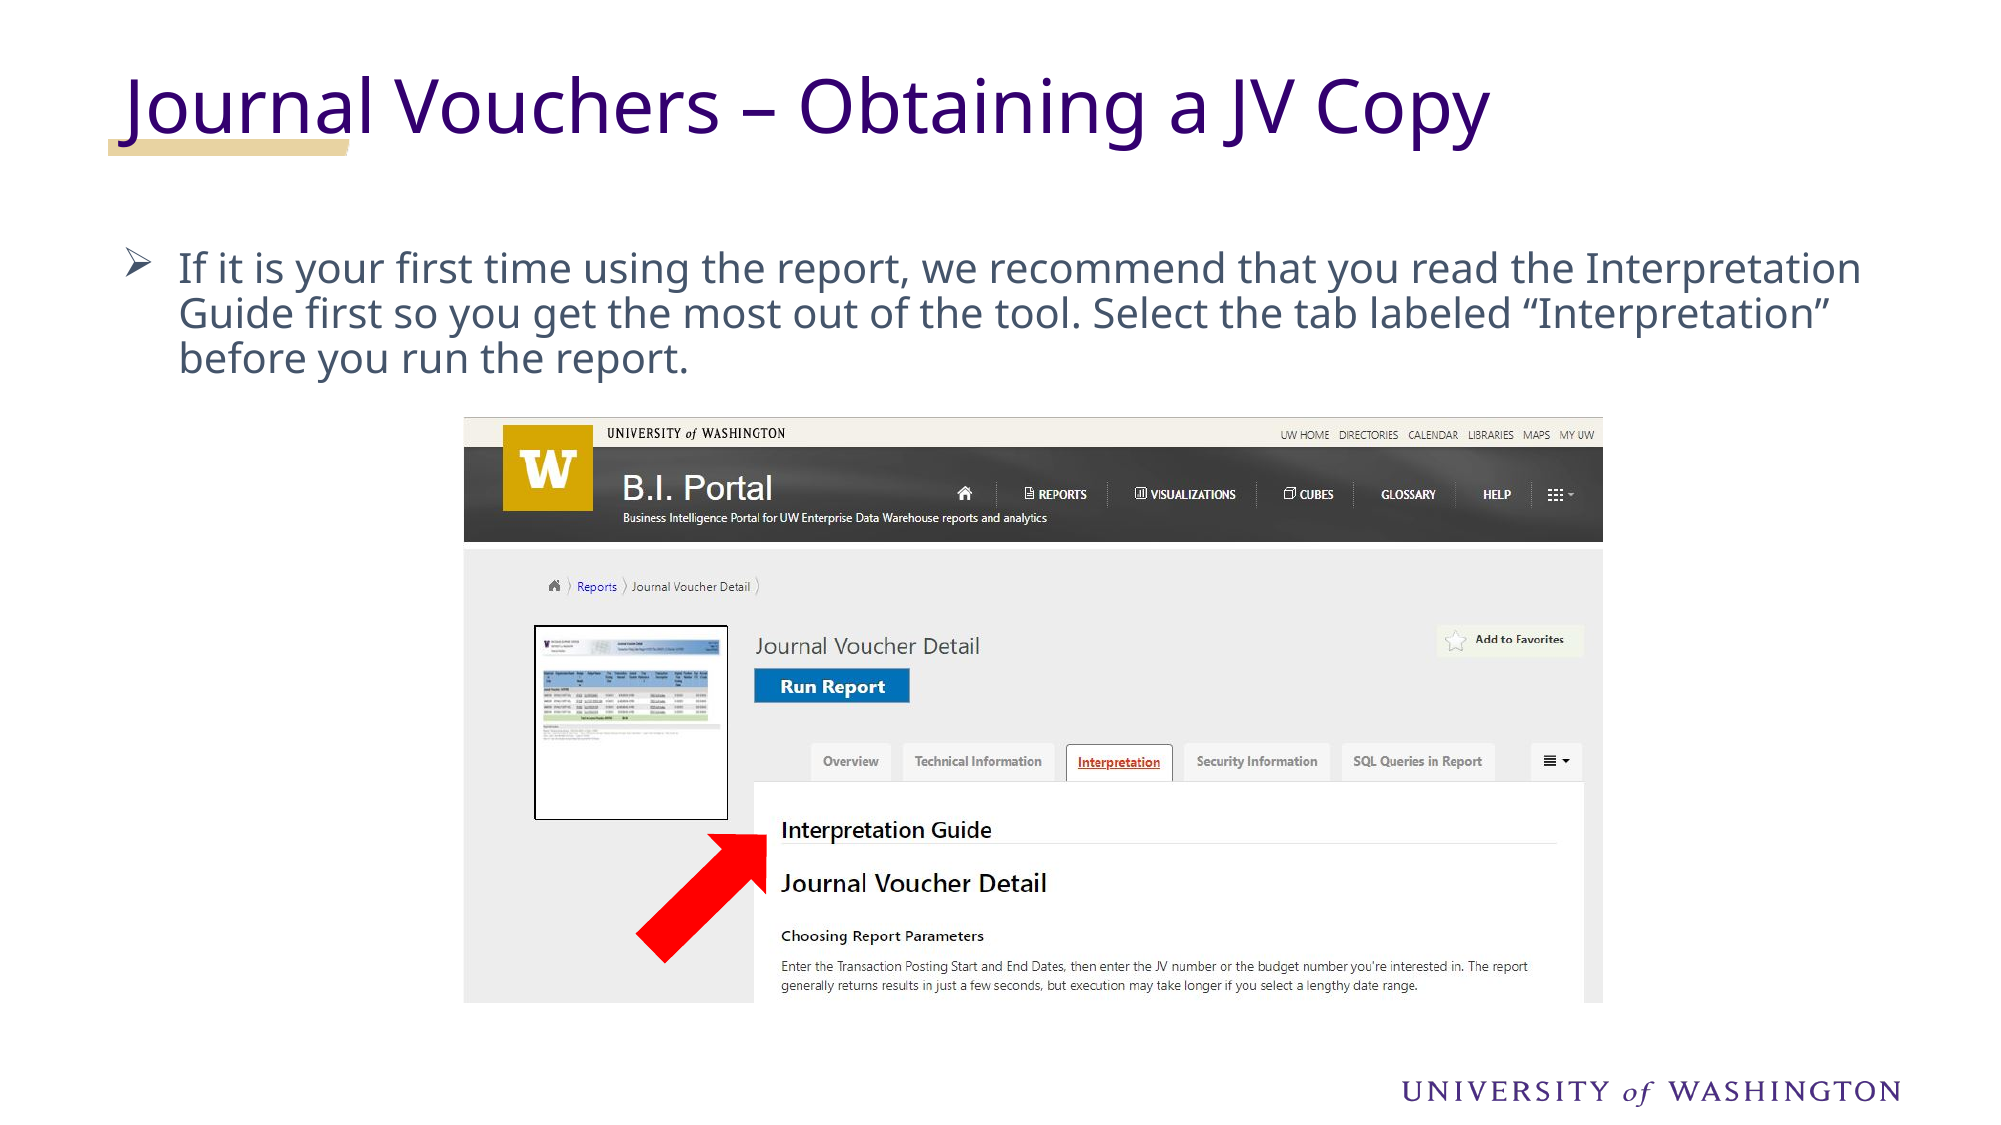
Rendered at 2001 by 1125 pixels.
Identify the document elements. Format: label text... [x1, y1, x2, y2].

list If it is your first time using the report, we recommend that you read the Interpretation Guide first so you get the most out of the tool. Select the tab labeled “Interpretation” before you run the report. [107, 169, 1900, 1003]
picture [1402, 1081, 1900, 1107]
picture [462, 417, 1603, 1003]
list Journal Vouchers – Obtaining a JV Copy [109, 60, 1900, 135]
